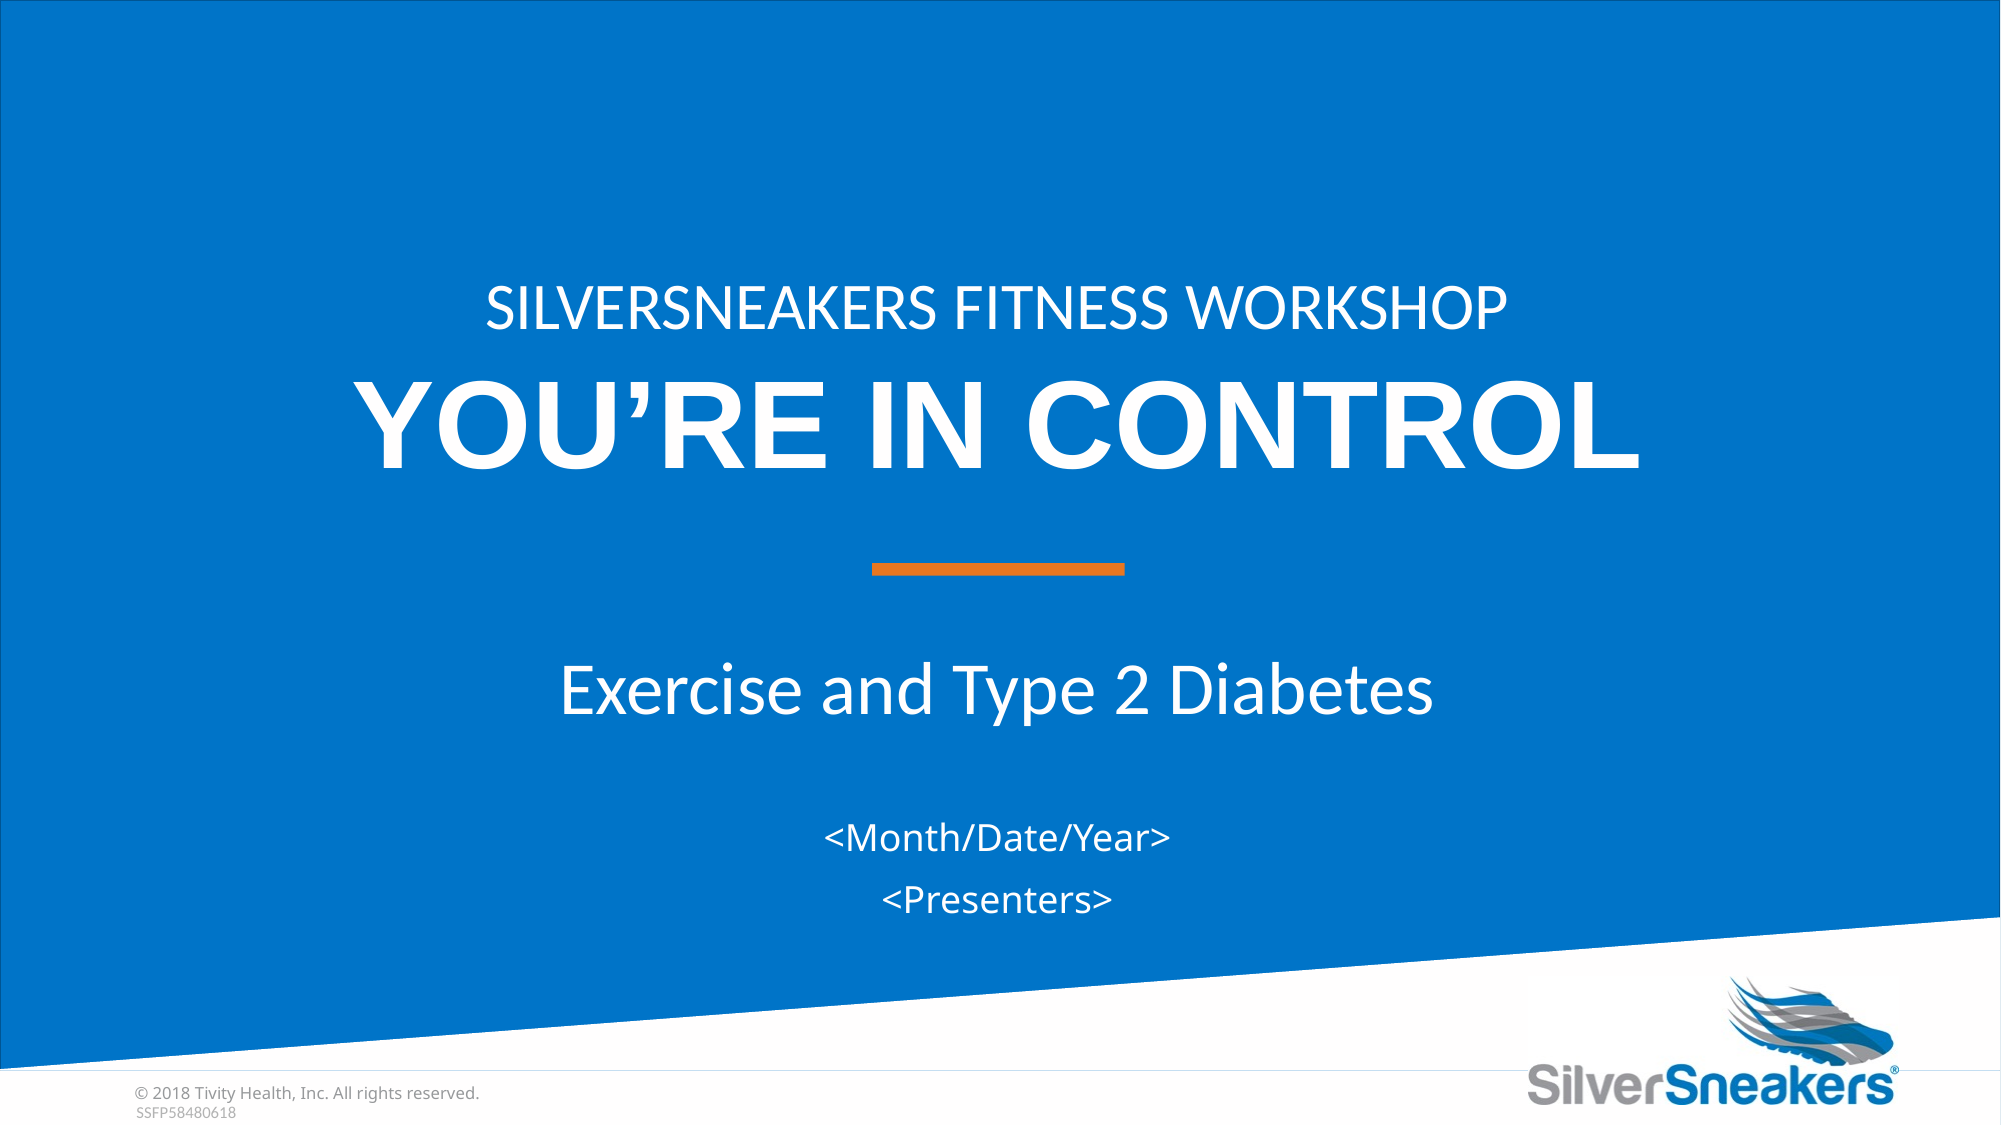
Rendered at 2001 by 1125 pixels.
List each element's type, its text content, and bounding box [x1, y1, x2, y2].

picture [1528, 976, 1899, 1105]
text_box SSFP58480618 [121, 1094, 394, 1125]
title SilverSneakers fitness Workshop You’re in Control [60, 76, 1935, 601]
subtitle <Month/Date/Year> <Presenters> [60, 812, 1935, 945]
text_box Exercise and Type 2 Diabetes [368, 631, 1627, 737]
